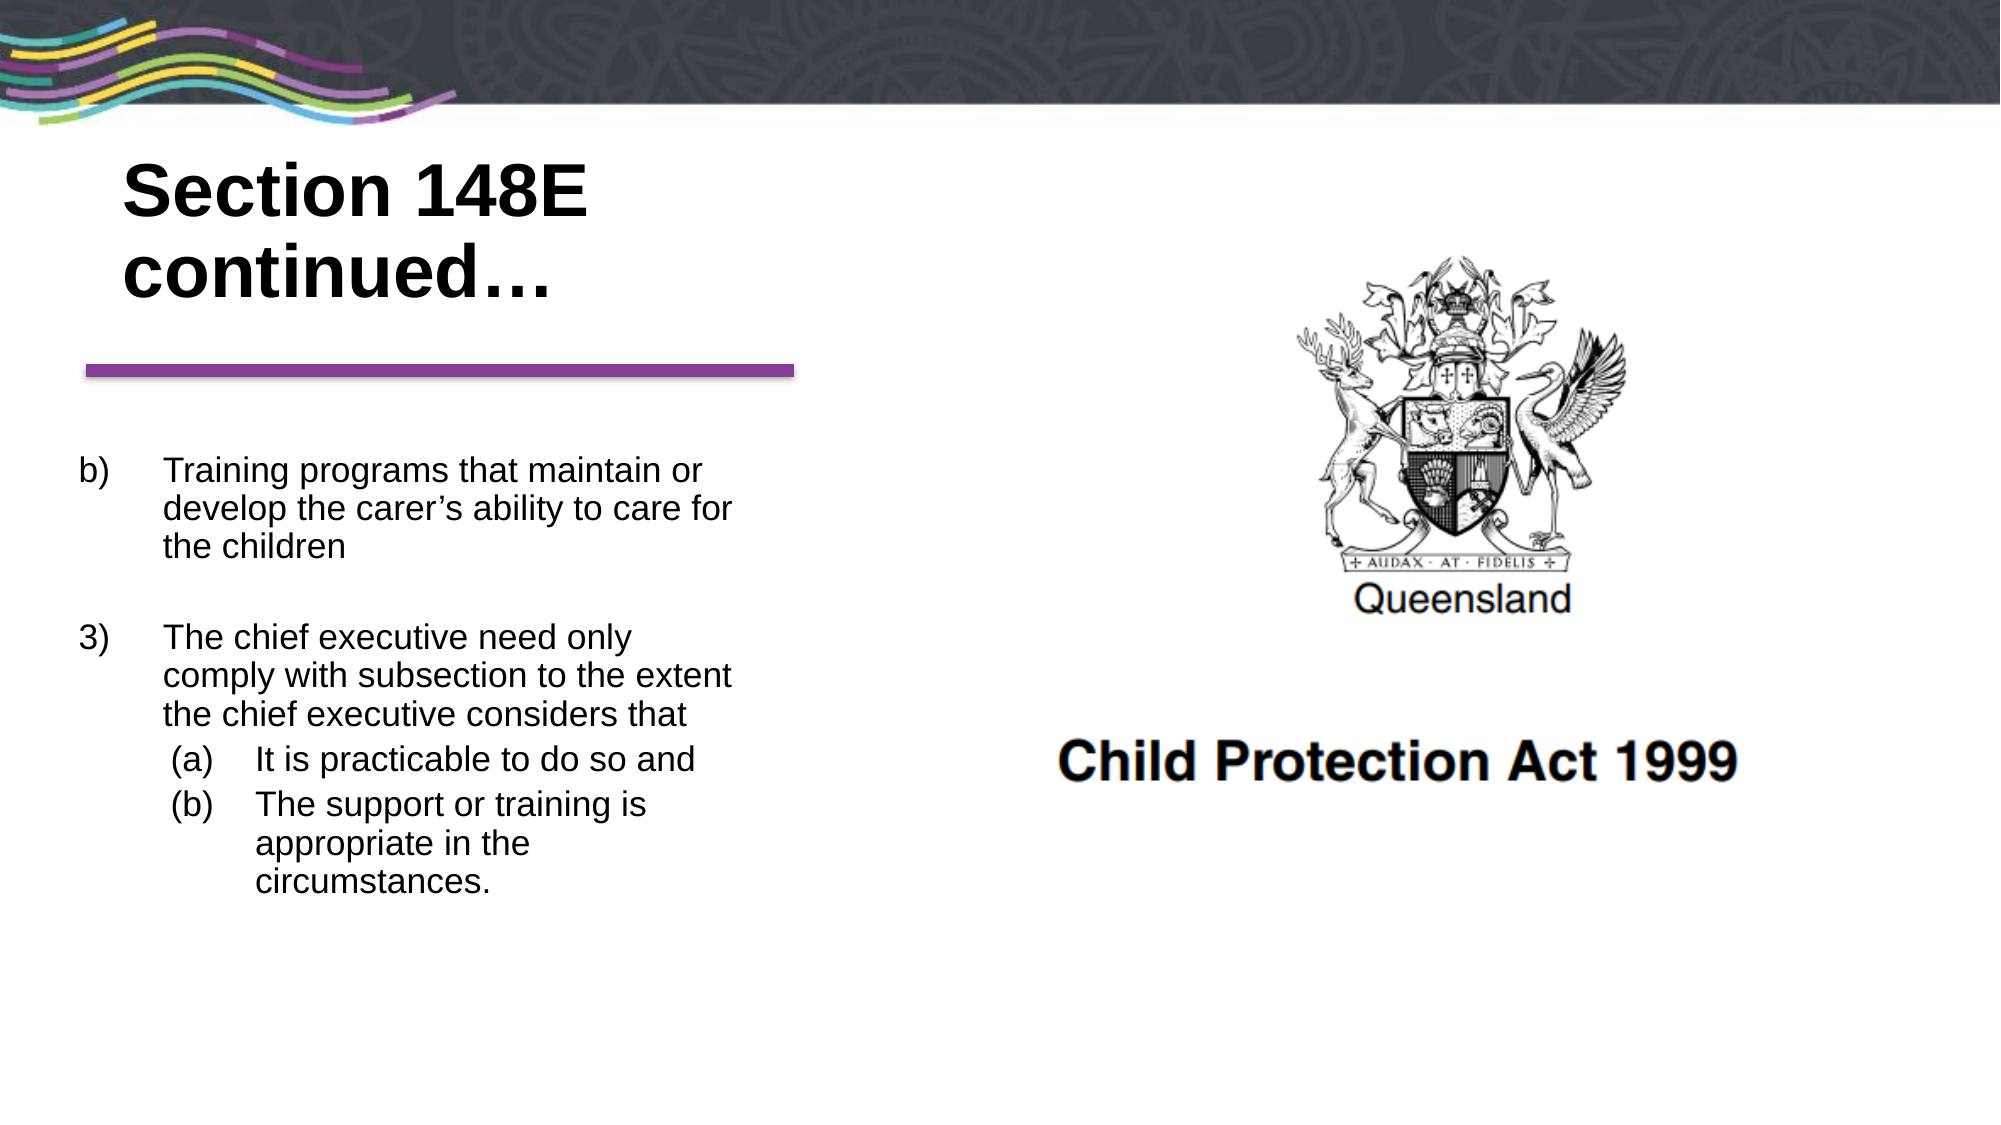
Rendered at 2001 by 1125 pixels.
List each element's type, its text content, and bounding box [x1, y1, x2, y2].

text_box Section 148E continued… [108, 144, 722, 363]
text_box Training programs that maintain or develop the carer’s ability to care for the children The chief executive need only comply with subsection to the extent the chief executive considers that It is practicable to do so and The support or training is appropriate in the circumstances. [63, 444, 766, 999]
picture [932, 191, 1943, 937]
picture [0, 0, 2000, 146]
